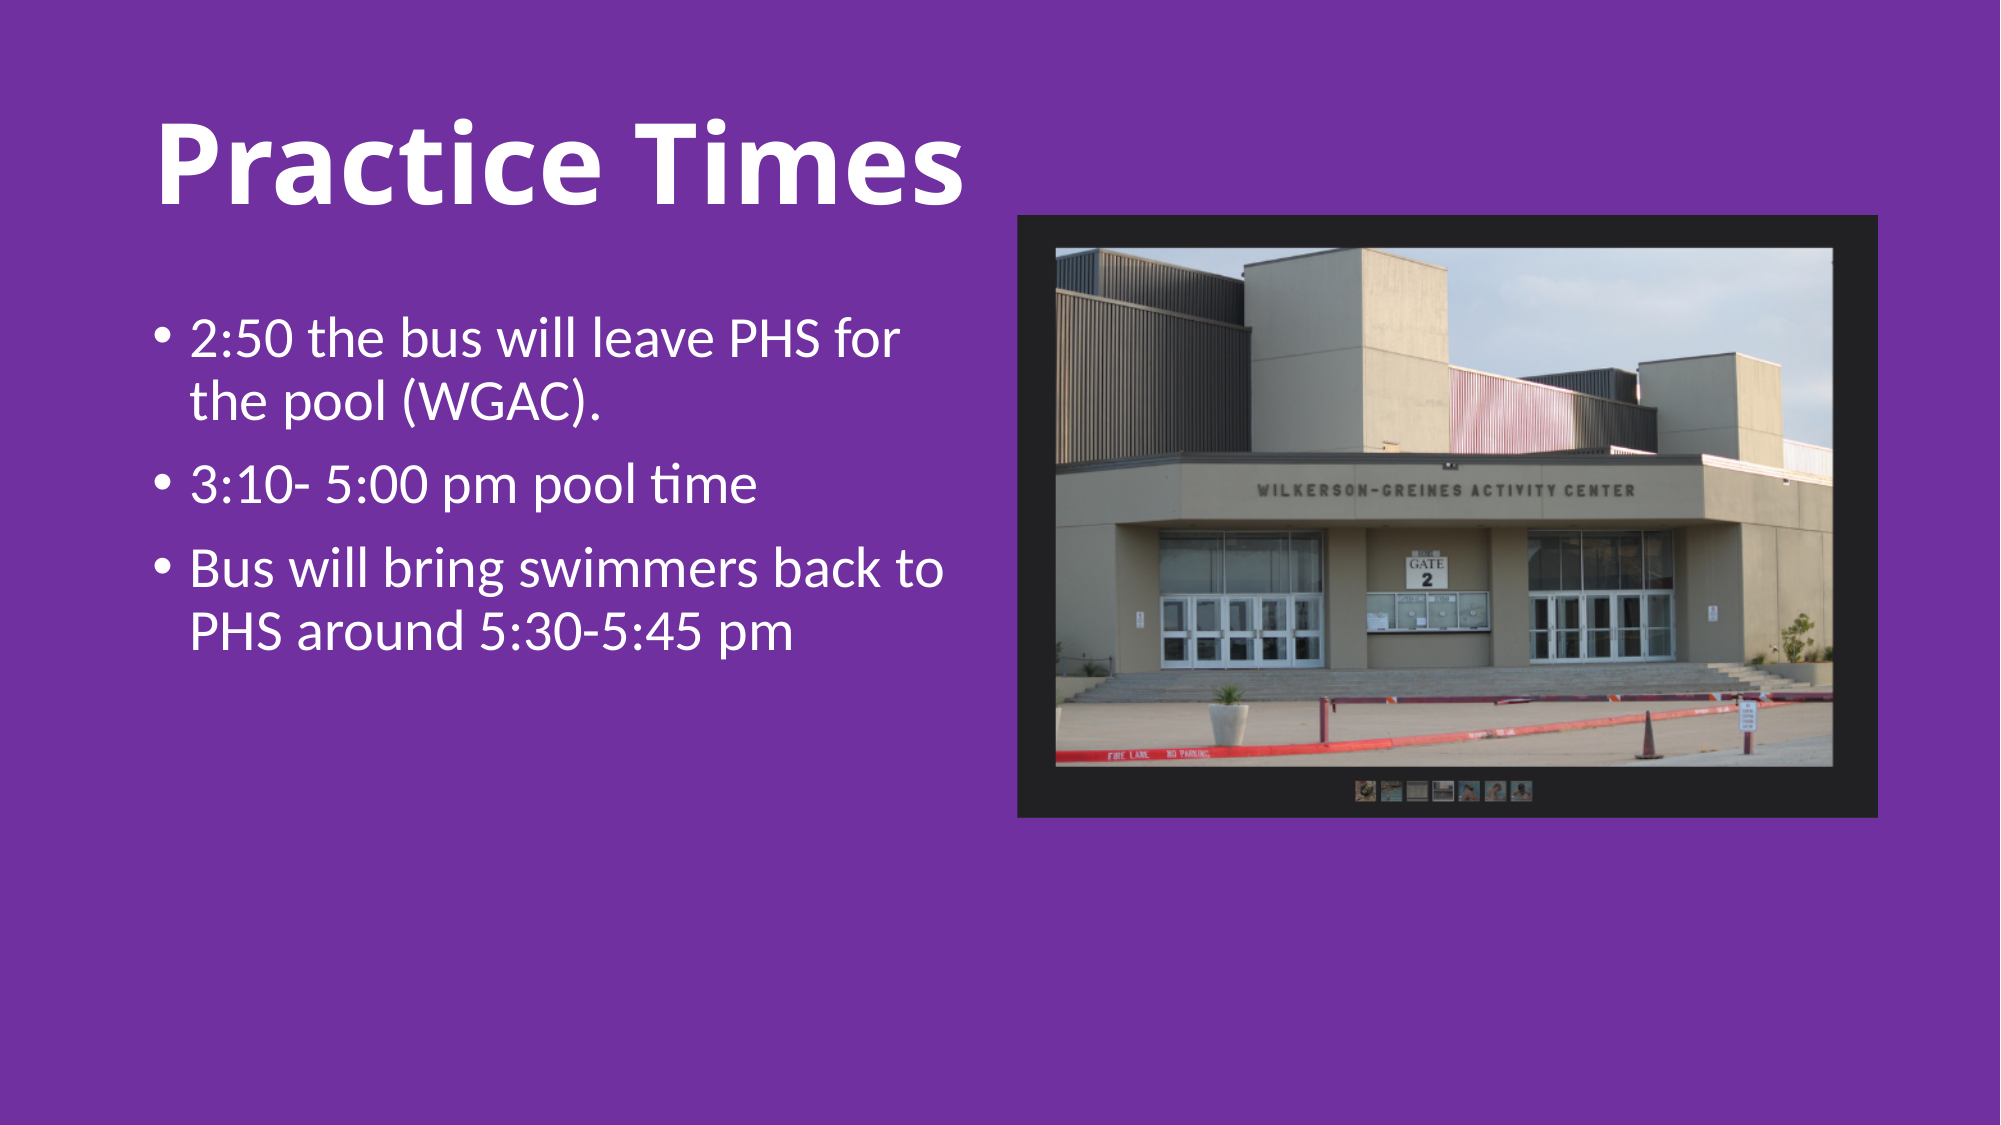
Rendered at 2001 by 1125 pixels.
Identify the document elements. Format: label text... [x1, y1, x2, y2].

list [1017, 214, 1878, 818]
title Practice Times [137, 59, 1863, 278]
list 2:50 the bus will leave PHS for the pool (WGAC). 3:10- 5:00 pm pool time Bus will bring swimmers back to PHS around 5:30-5:45 pm [137, 299, 988, 1014]
